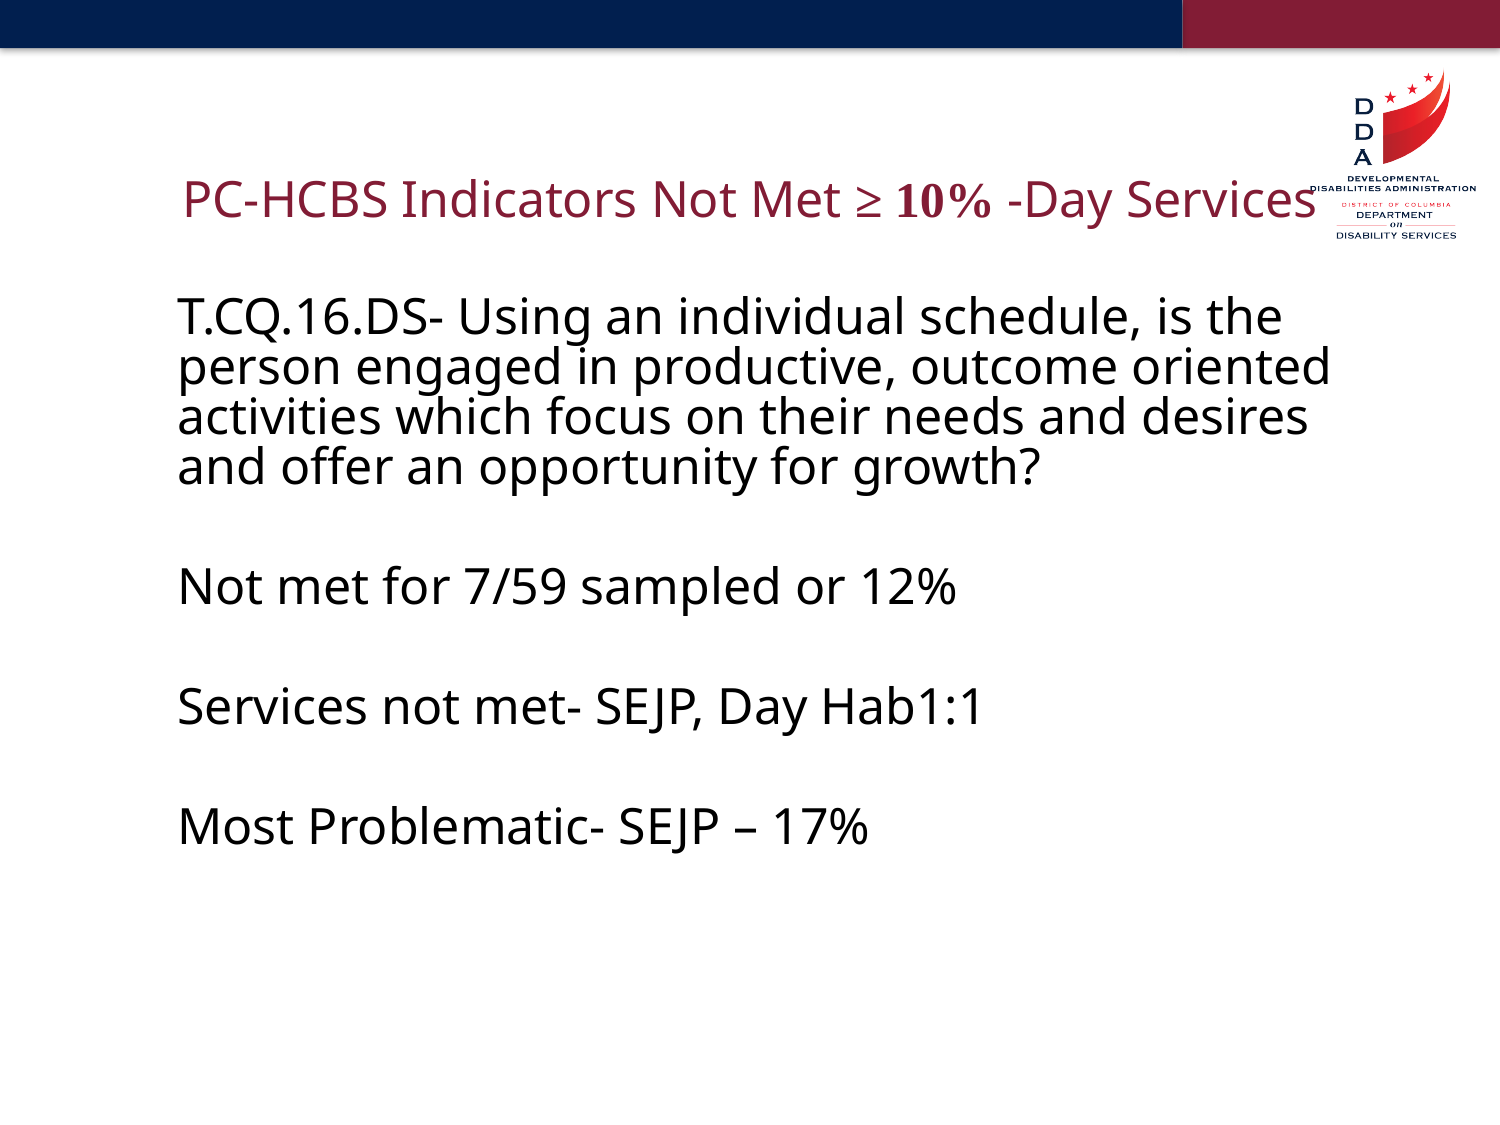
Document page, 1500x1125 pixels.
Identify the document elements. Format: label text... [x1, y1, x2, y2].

title PC-HCBS Indicators Not Met ≥ 10% -Day Services [150, 125, 1350, 235]
picture [1310, 67, 1476, 239]
list T.CQ.16.DS- Using an individual schedule, is the person engaged in productive, outcome oriented activities which focus on their needs and desires and offer an opportunity for growth? Not met for 7/59 sampled or 12% Services not met- SEJP, Day Hab1:1 Most Problematic- SEJP – 17% [177, 234, 1378, 944]
